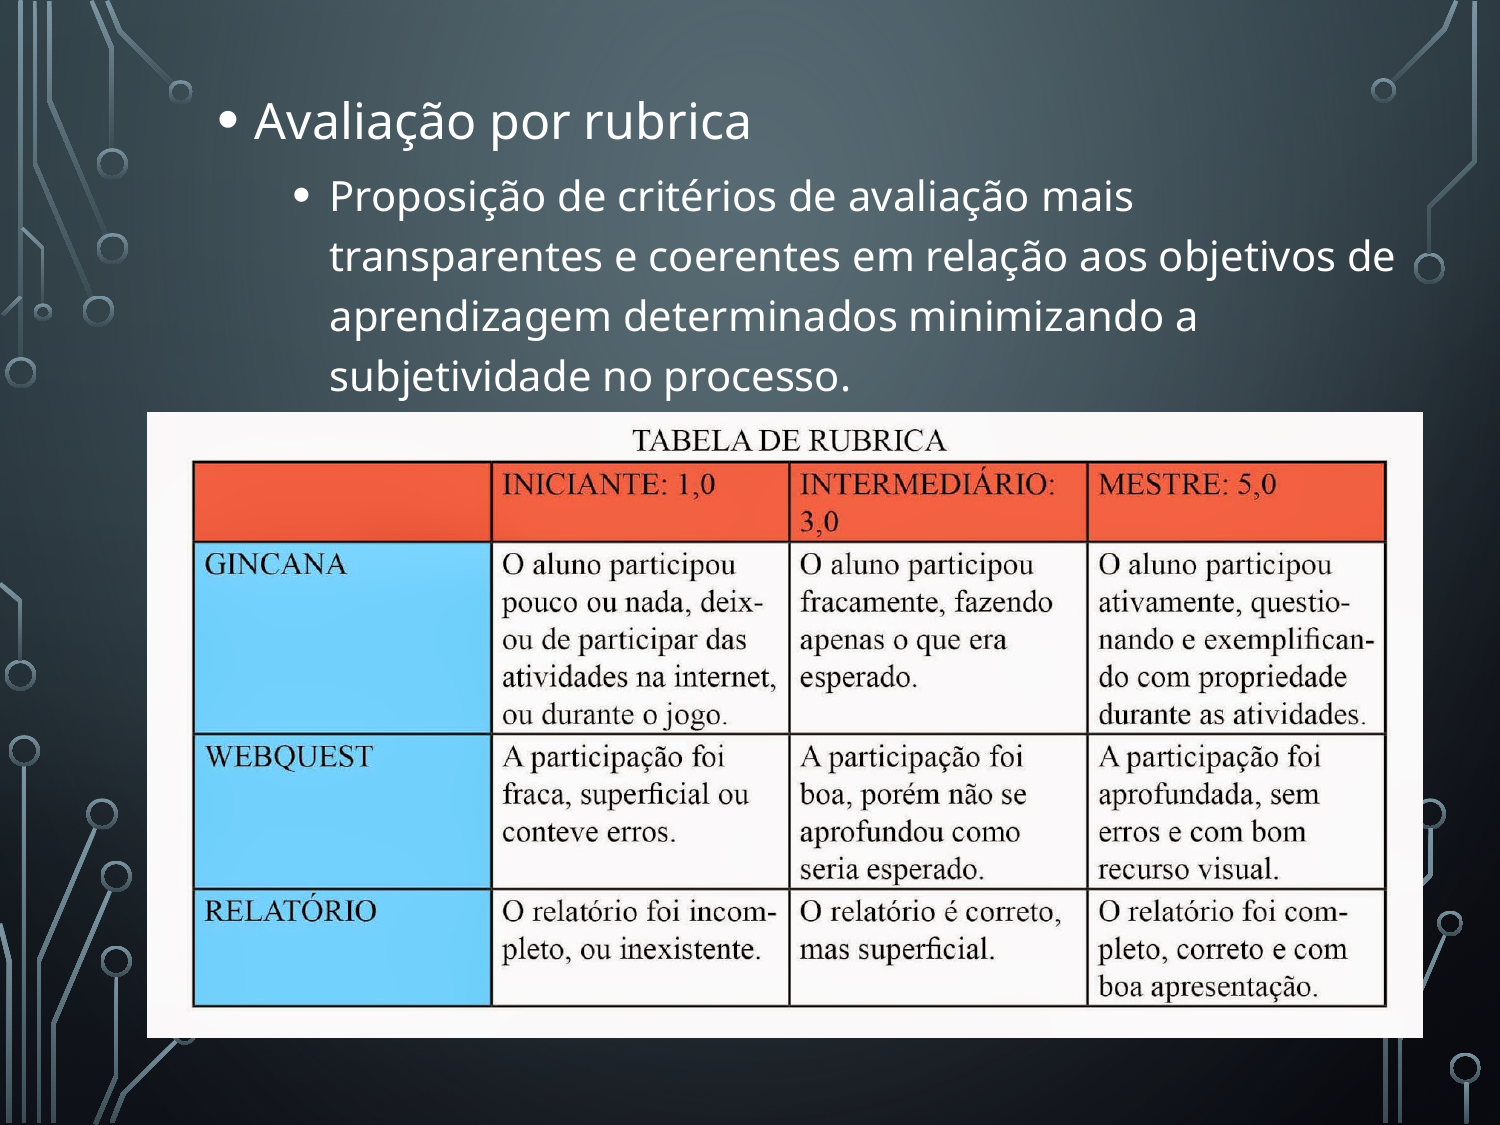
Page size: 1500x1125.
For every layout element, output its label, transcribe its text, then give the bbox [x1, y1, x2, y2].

list Avaliação por rubrica Proposição de critérios de avaliação mais transparentes e coerentes em relação aos objetivos de aprendizagem determinados minimizando a subjetividade no processo. [202, 69, 1422, 412]
picture [147, 412, 1423, 1038]
